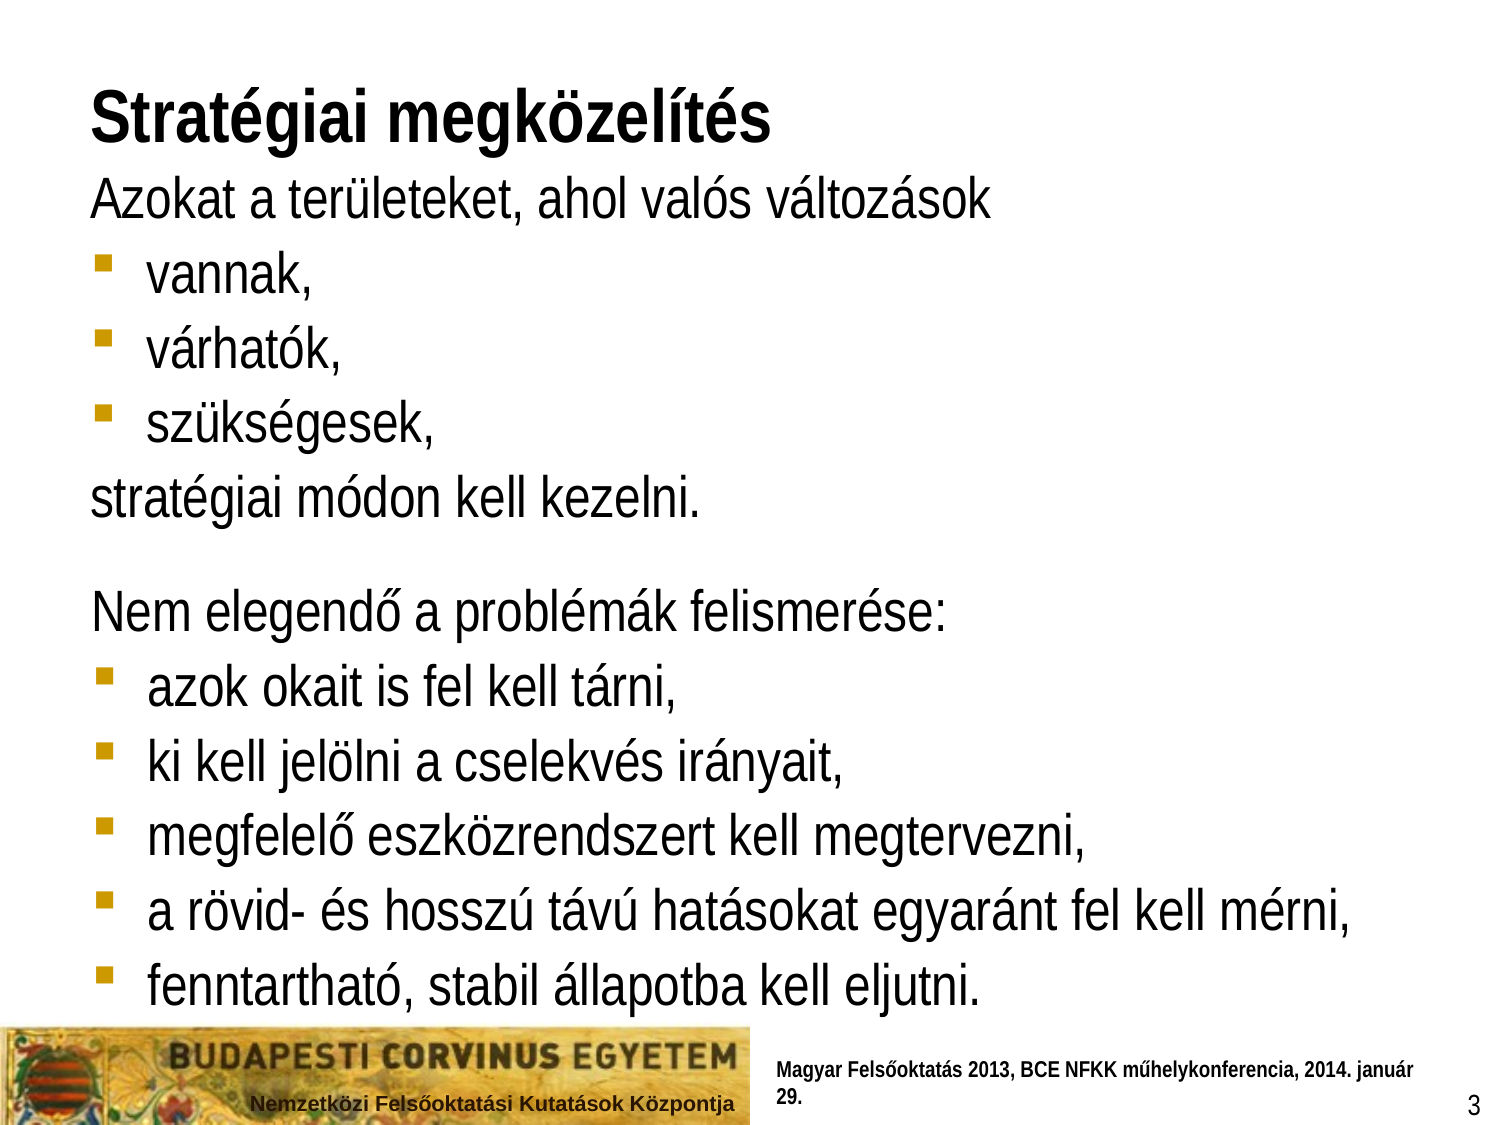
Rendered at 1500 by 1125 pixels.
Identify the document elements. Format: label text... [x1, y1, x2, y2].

text_box Nem elegendő a problémák felismerése: azok okait is fel kell tárni, ki kell jelölni a cselekvés irányait, megfelelő eszközrendszert kell megtervezni, a rövid- és hosszú távú hatásokat egyaránt fel kell mérni, fenntartható, stabil állapotba kell eljutni. [76, 574, 1427, 1024]
picture [0, 1022, 750, 1125]
list Azokat a területeket, ahol valós változások vannak, várhatók, szükségesek, stratégiai módon kell kezelni. [74, 185, 1426, 560]
slide_number 3 [1399, 1082, 1496, 1125]
title Stratégiai megközelítés [74, 44, 1426, 185]
